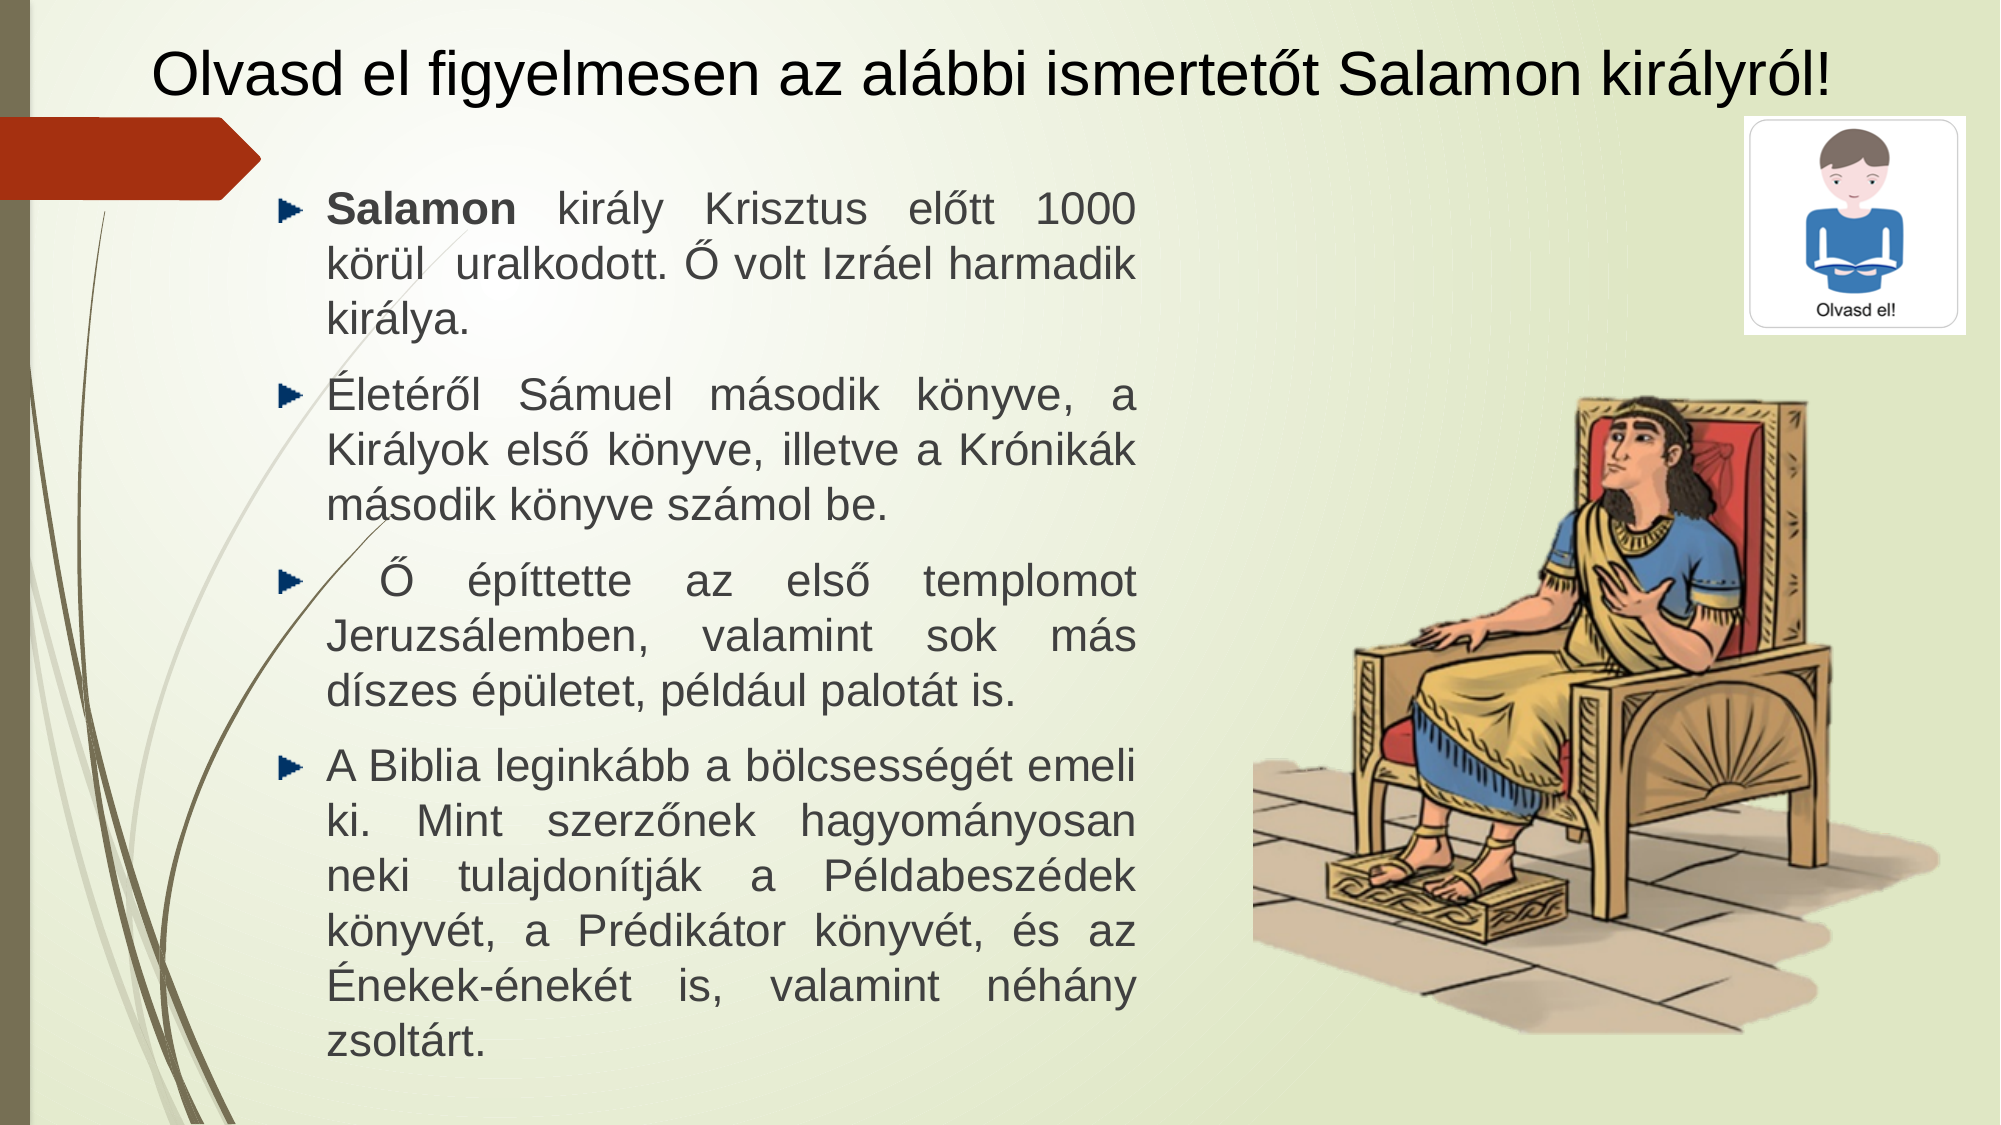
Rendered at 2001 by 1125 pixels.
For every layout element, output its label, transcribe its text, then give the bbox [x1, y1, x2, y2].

picture [270, 561, 303, 594]
picture [1744, 116, 1966, 335]
picture [270, 190, 303, 223]
picture [270, 747, 303, 780]
picture [1253, 357, 1948, 1036]
picture [270, 375, 303, 408]
list Salamon király Krisztus előtt 1000 körül uralkodott. Ő volt Izráel harmadik királya. Életéről Sámuel második könyve, a Királyok első könyve, illetve a Krónikák második könyve számol be. Ő építtette az első templomot Jeruzsálemben, valamint sok más díszes épületet, például palotát is. A Biblia leginkább a bölcsességét emeli ki. Mint szerzőnek hagyományosan neki tulajdonítják a Példabeszédek könyvét, a Prédikátor könyvét, és az Énekek-énekét is, valamint néhány zsoltárt. [255, 173, 1153, 1072]
text_box Olvasd el figyelmesen az alábbi ismertetőt Salamon királyról! [136, 25, 1850, 116]
